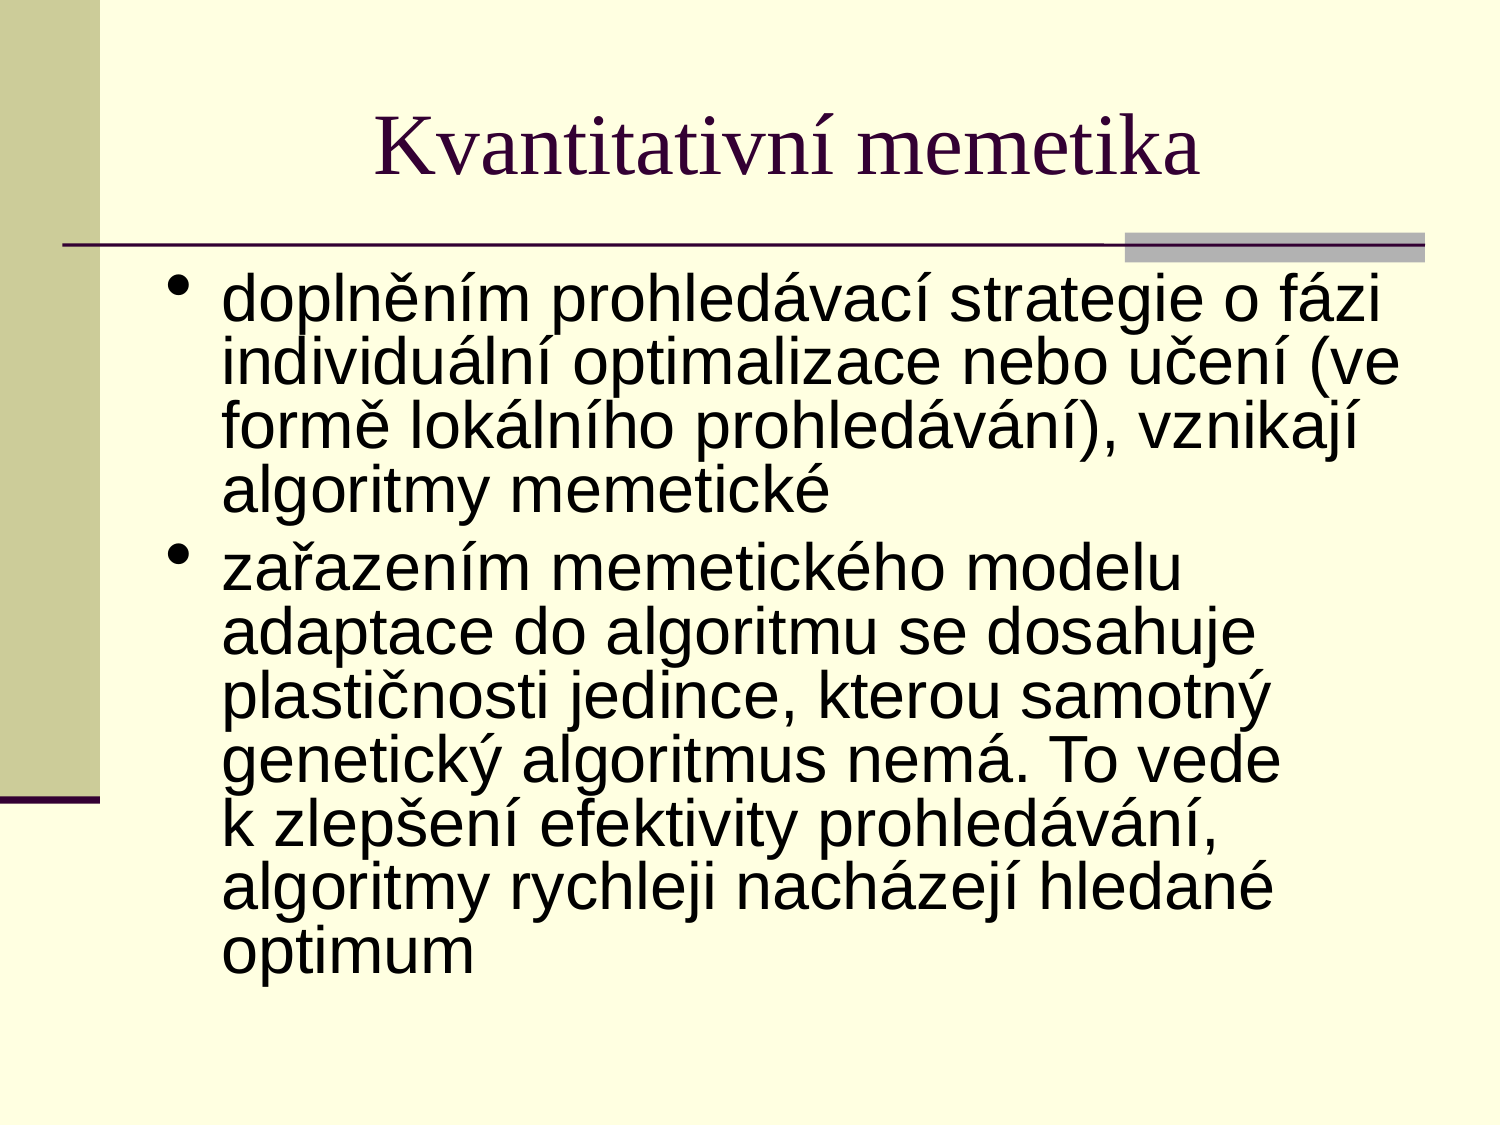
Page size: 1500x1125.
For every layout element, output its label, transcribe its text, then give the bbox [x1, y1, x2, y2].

list doplněním prohledávací strategie o fázi individuální optimalizace nebo učení (ve formě lokálního prohledávání), vznikají algoritmy memetické zařazením memetického modelu adaptace do algoritmu se dosahuje plastičnosti jedince, kterou samotný genetický algoritmus nemá. To vede k zlepšení efektivity prohledávání, algoritmy rychleji nacházejí hledané optimum [149, 262, 1426, 1006]
title Kvantitativní memetika [149, 45, 1426, 234]
